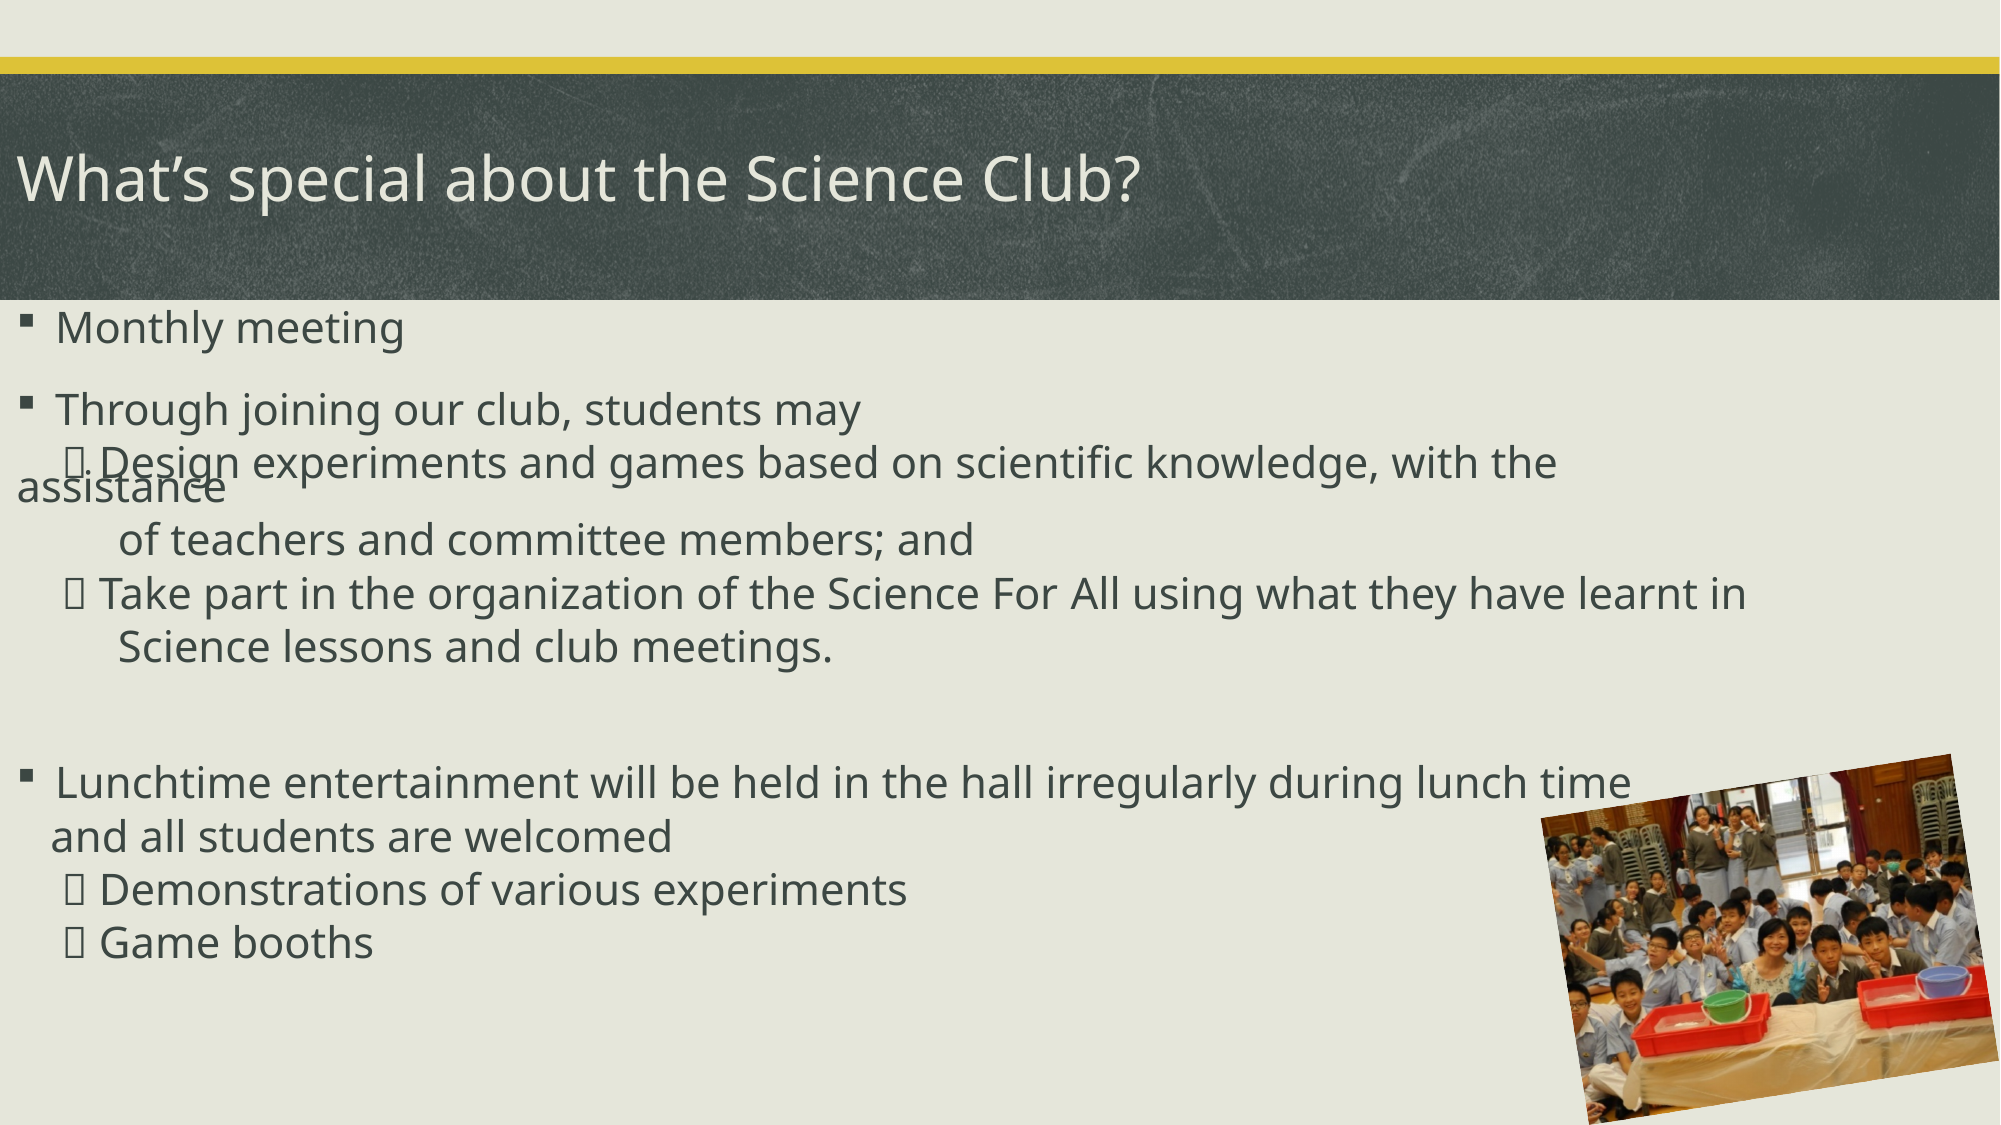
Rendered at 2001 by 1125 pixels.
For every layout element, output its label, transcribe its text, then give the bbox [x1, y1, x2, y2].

title What’s special about the Science Club? [1, 67, 1581, 292]
list Monthly meeting Through joining our club, students may  Design experiments and games based on scientific knowledge, with the assistance of teachers and committee members; and  Take part in the organization of the Science For All using what they have learnt in Science lessons and club meetings. Lunchtime entertainment will be held in the hall irregularly during lunch time and all students are welcomed  Demonstrations of various experiments  Game booths [1, 292, 1779, 988]
picture [1581, 74, 2000, 300]
picture [1541, 754, 1998, 1124]
